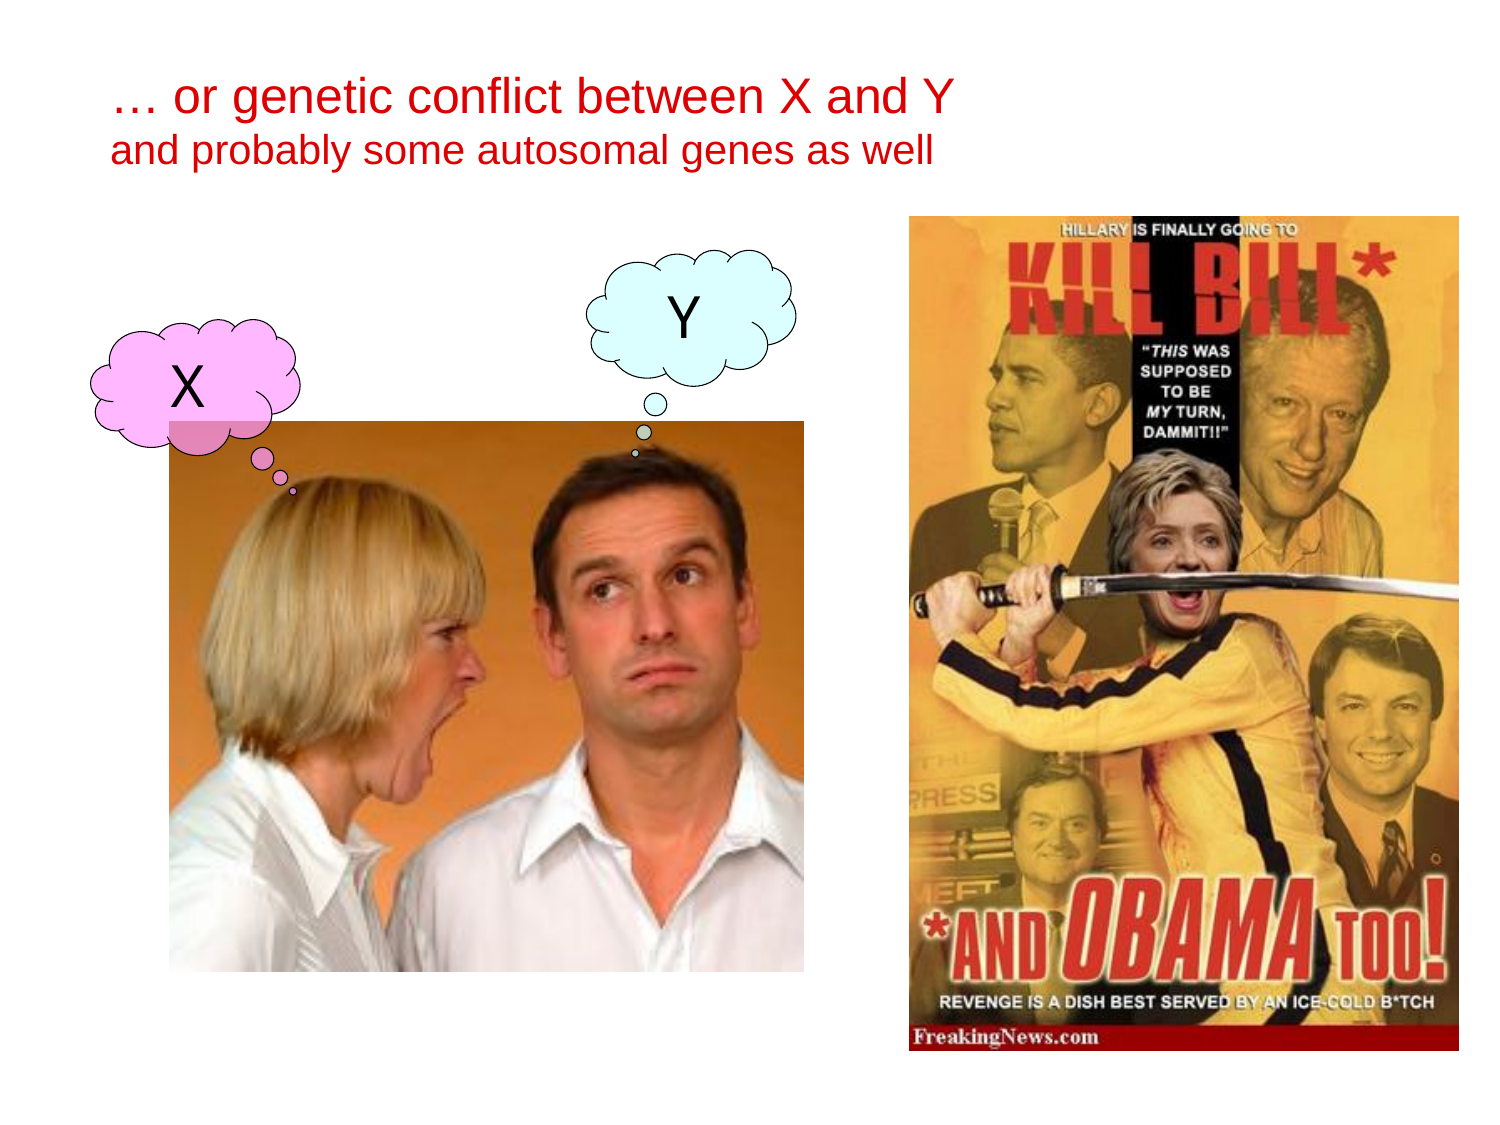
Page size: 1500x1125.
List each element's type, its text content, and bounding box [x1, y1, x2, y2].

picture [168, 421, 804, 972]
picture [909, 216, 1459, 1051]
text_box … or genetic conflict between X and Y and probably some autosomal genes as well [95, 55, 985, 181]
text_box Y [584, 248, 799, 389]
text_box Y [642, 391, 669, 418]
text_box X [88, 317, 303, 450]
